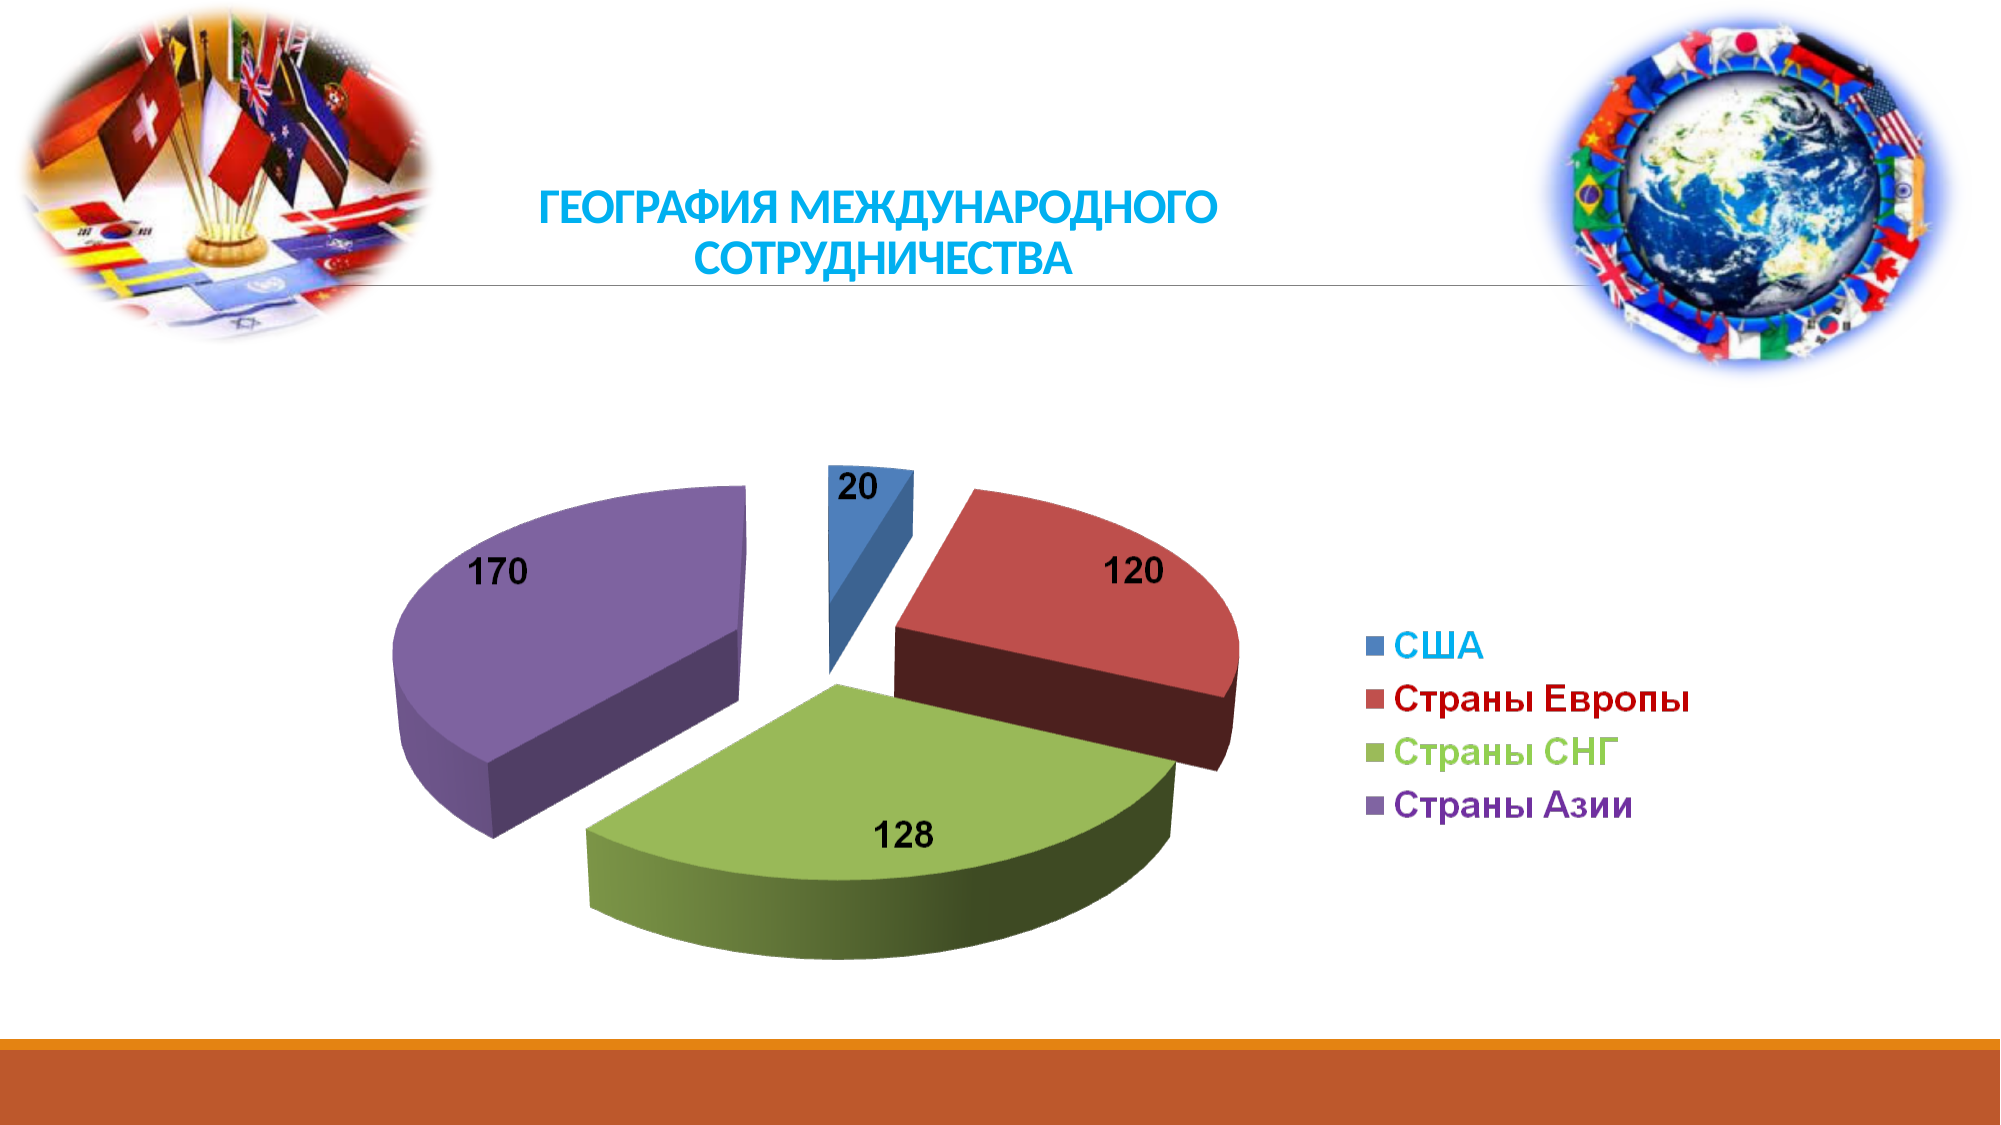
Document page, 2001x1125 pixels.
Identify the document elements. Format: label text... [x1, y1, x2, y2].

picture [1521, 0, 1973, 389]
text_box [282, 311, 1712, 1125]
title ГЕОГРАФИЯ МЕЖДУНАРОДНОГО СОТРУДНИЧЕСТВА [488, 42, 1279, 293]
picture [12, 0, 442, 348]
